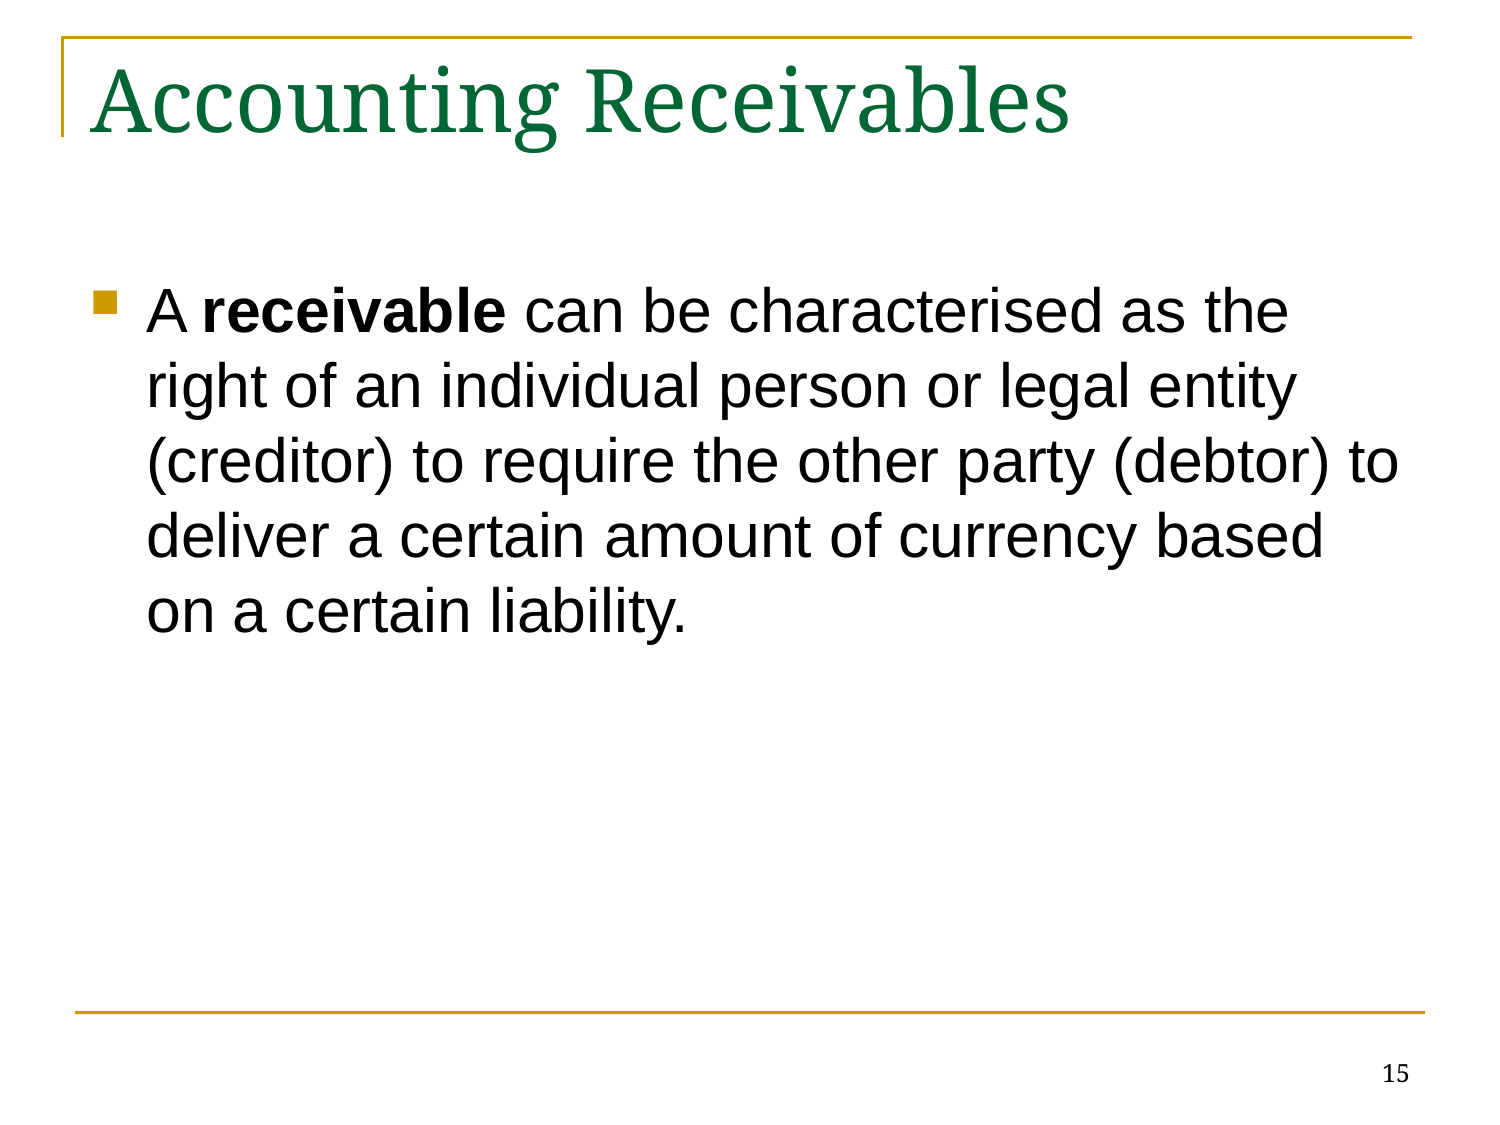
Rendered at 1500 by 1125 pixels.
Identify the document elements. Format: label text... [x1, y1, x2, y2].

list A receivable can be characterised as the right of an individual person or legal entity (creditor) to require the other party (debtor) to deliver a certain amount of currency based on a certain liability. [74, 262, 1426, 1006]
slide_number 15 [1074, 1023, 1426, 1100]
title Accounting Receivables [74, 37, 1426, 225]
